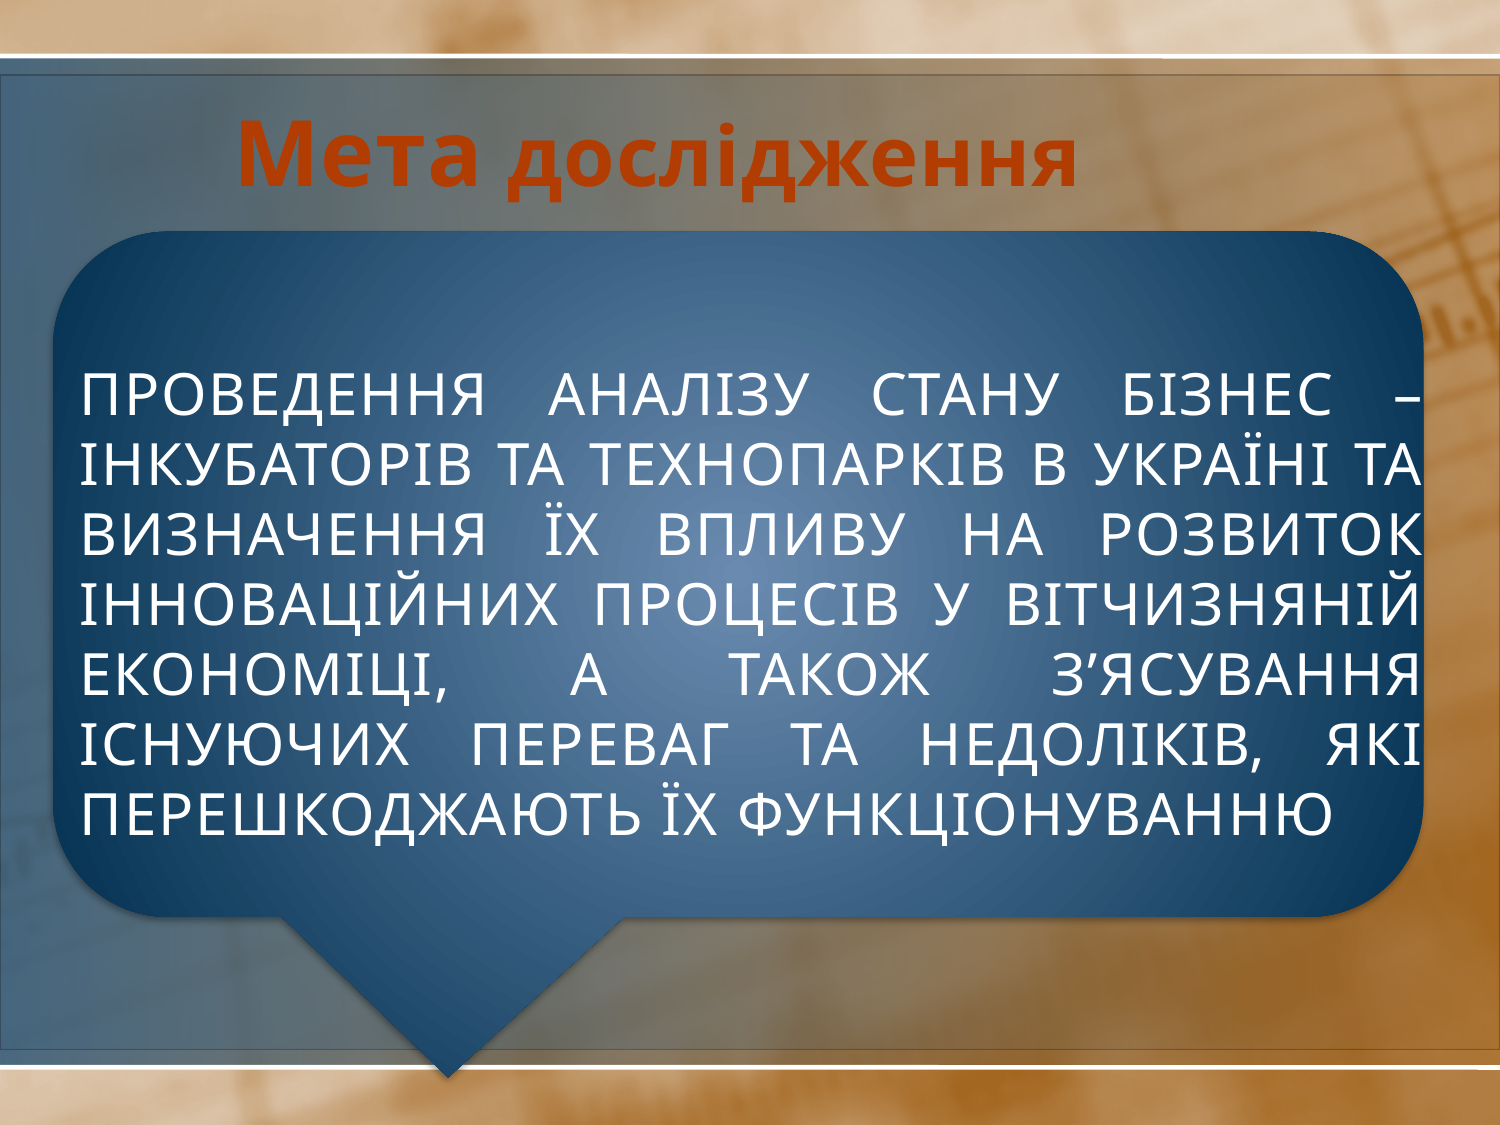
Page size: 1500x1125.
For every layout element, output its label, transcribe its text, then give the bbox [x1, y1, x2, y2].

list проведення аналізу стану бізнес – інкубаторів та технопарків в Україні та визначення їх впливу на розвиток інноваційних процесів у вітчизняній економіці, а також з’ясування існуючих переваг та недоліків, які перешкоджають їх функціонуванню [64, 349, 1441, 681]
title Мета дослідження [218, 0, 1371, 213]
text_box [53, 231, 1424, 1078]
